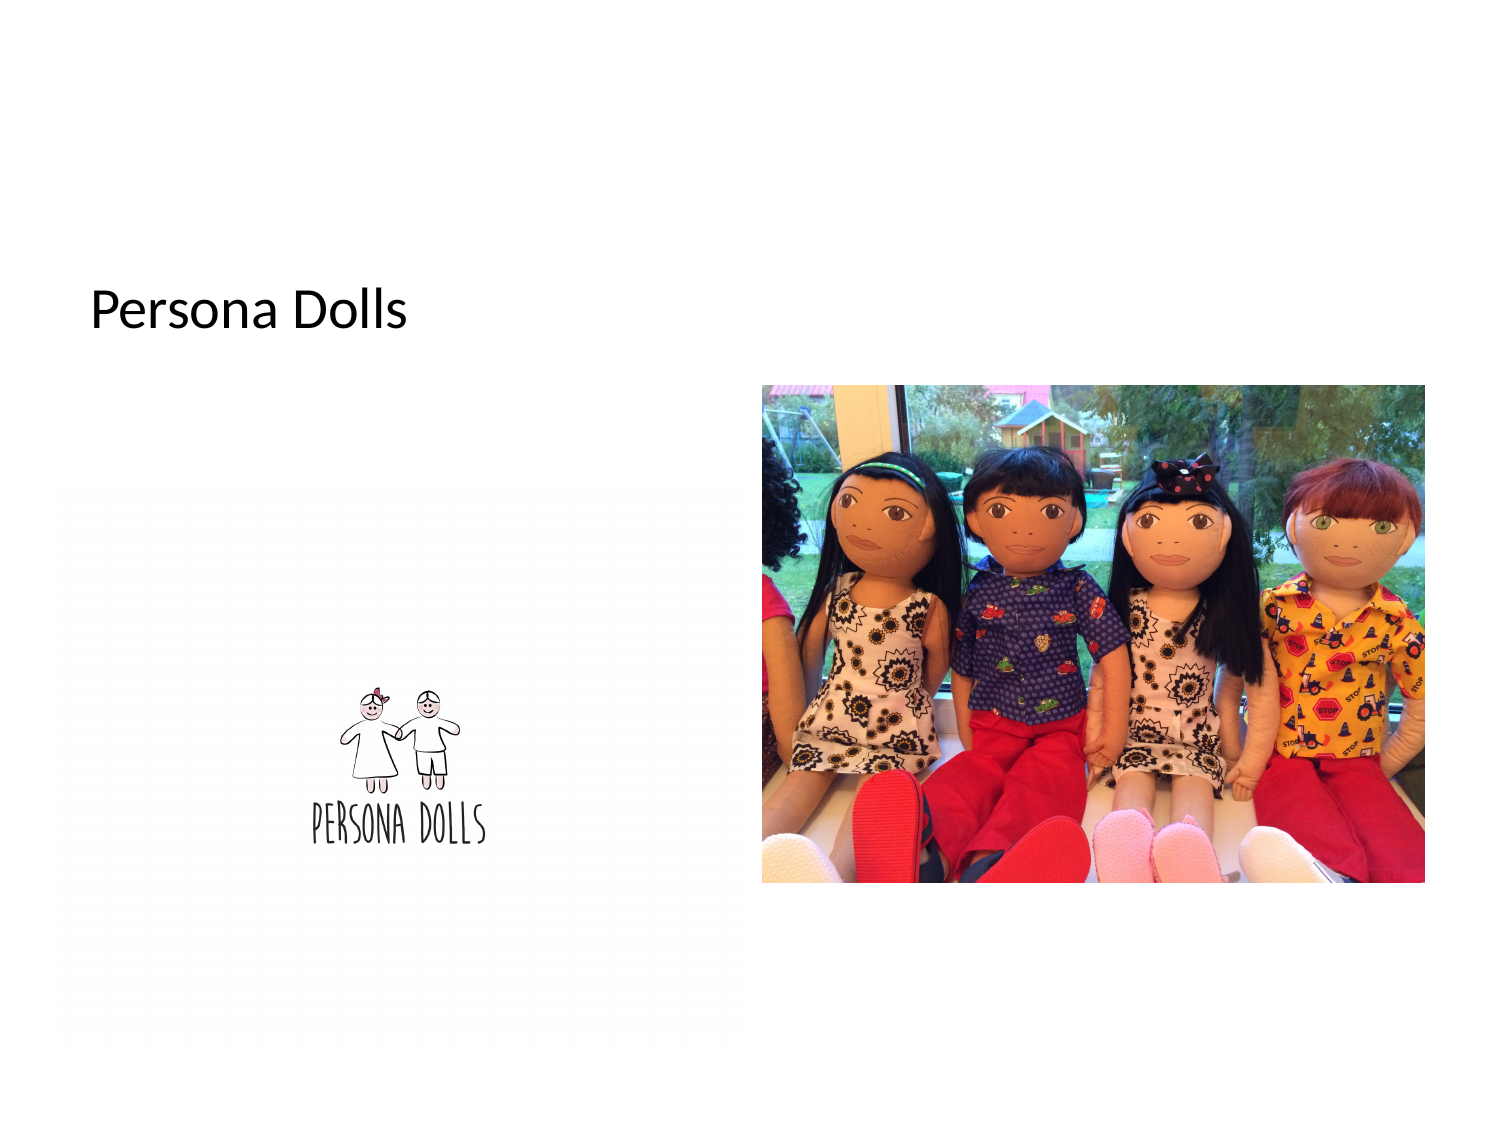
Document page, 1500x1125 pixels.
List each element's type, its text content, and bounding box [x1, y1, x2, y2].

list Persona Dolls [75, 262, 738, 481]
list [762, 262, 1426, 1006]
picture [51, 482, 745, 1047]
